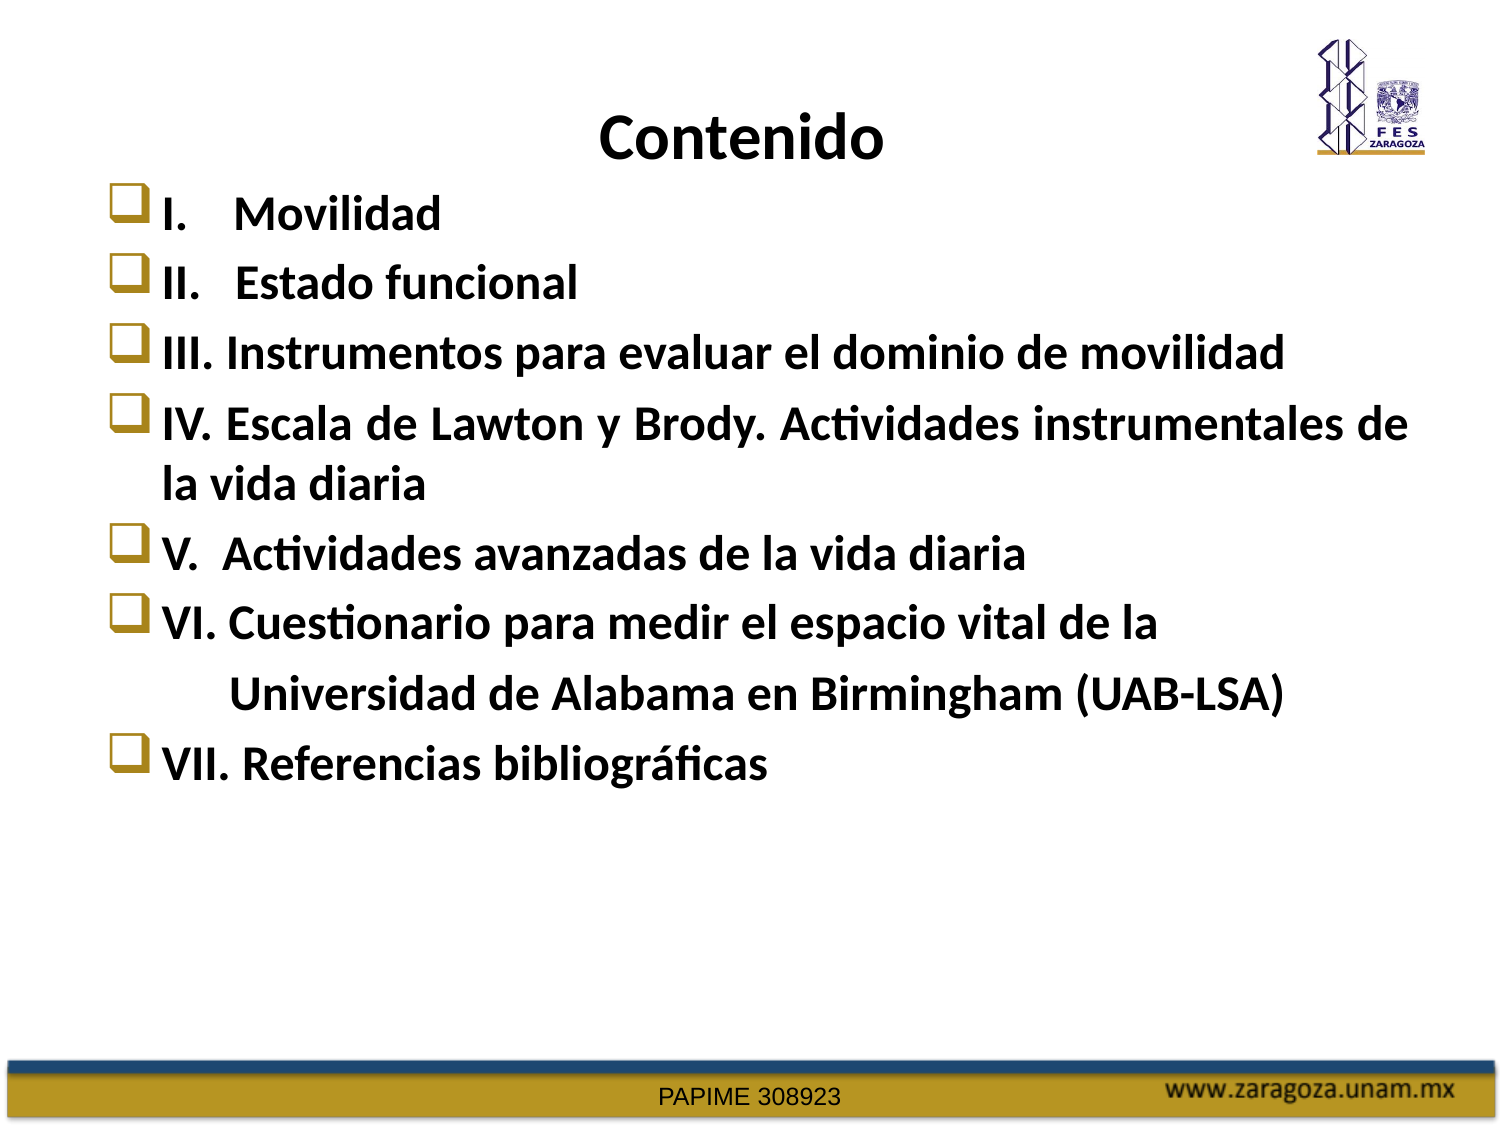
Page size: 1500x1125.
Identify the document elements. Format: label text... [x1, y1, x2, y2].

picture [1316, 39, 1426, 155]
title Contenido [75, 39, 1425, 228]
picture [0, 1056, 1500, 1125]
list I. Movilidad II. Estado funcional III. Instrumentos para evaluar el dominio de movilidad IV. Escala de Lawton y Brody. Actividades instrumentales de la vida diaria V. Actividades avanzadas de la vida diaria VI. Cuestionario para medir el espacio vital de la Universidad de Alabama en Birmingham (UAB-LSA) VII. Referencias bibliográficas [90, 172, 1425, 921]
